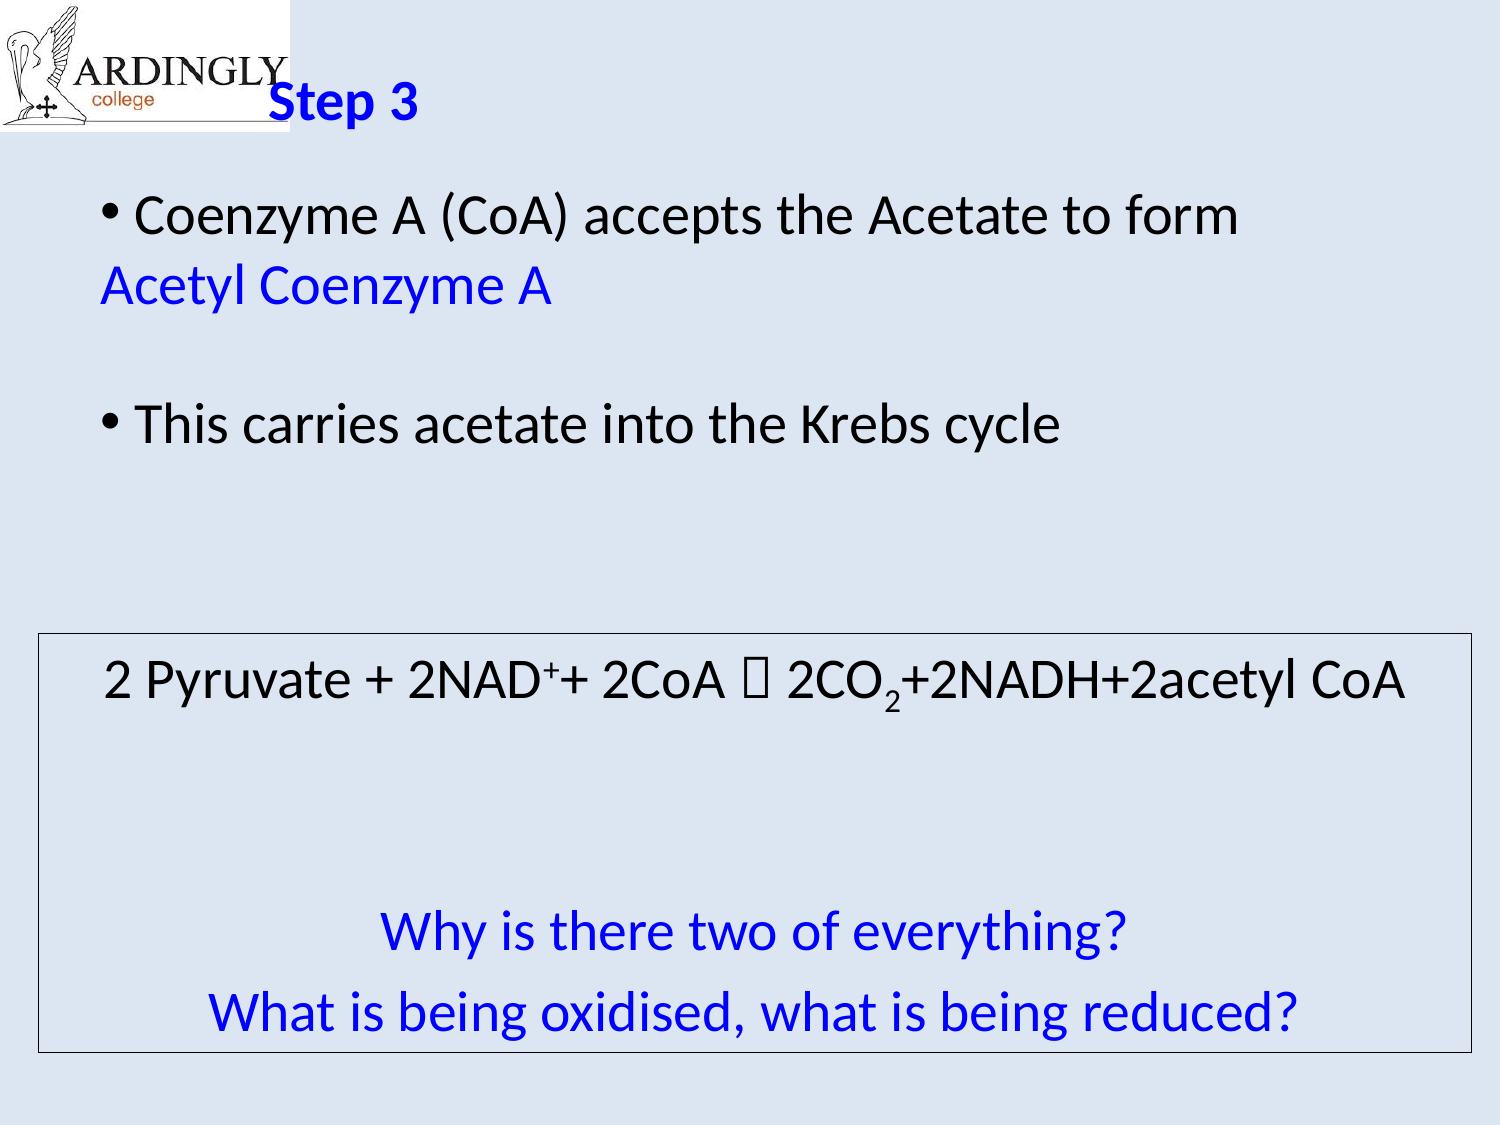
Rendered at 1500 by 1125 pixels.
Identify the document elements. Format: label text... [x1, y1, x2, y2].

text_box Step 3 [253, 54, 470, 140]
list 2 Pyruvate + 2NAD++ 2CoA  2CO2+2NADH+2acetyl CoA Why is there two of everything? What is being oxidised, what is being reduced? [38, 633, 1472, 1053]
picture [0, 0, 290, 132]
text_box Coenzyme A (CoA) accepts the Acetate to form Acetyl Coenzyme A This carries acetate into the Krebs cycle [85, 168, 1354, 463]
